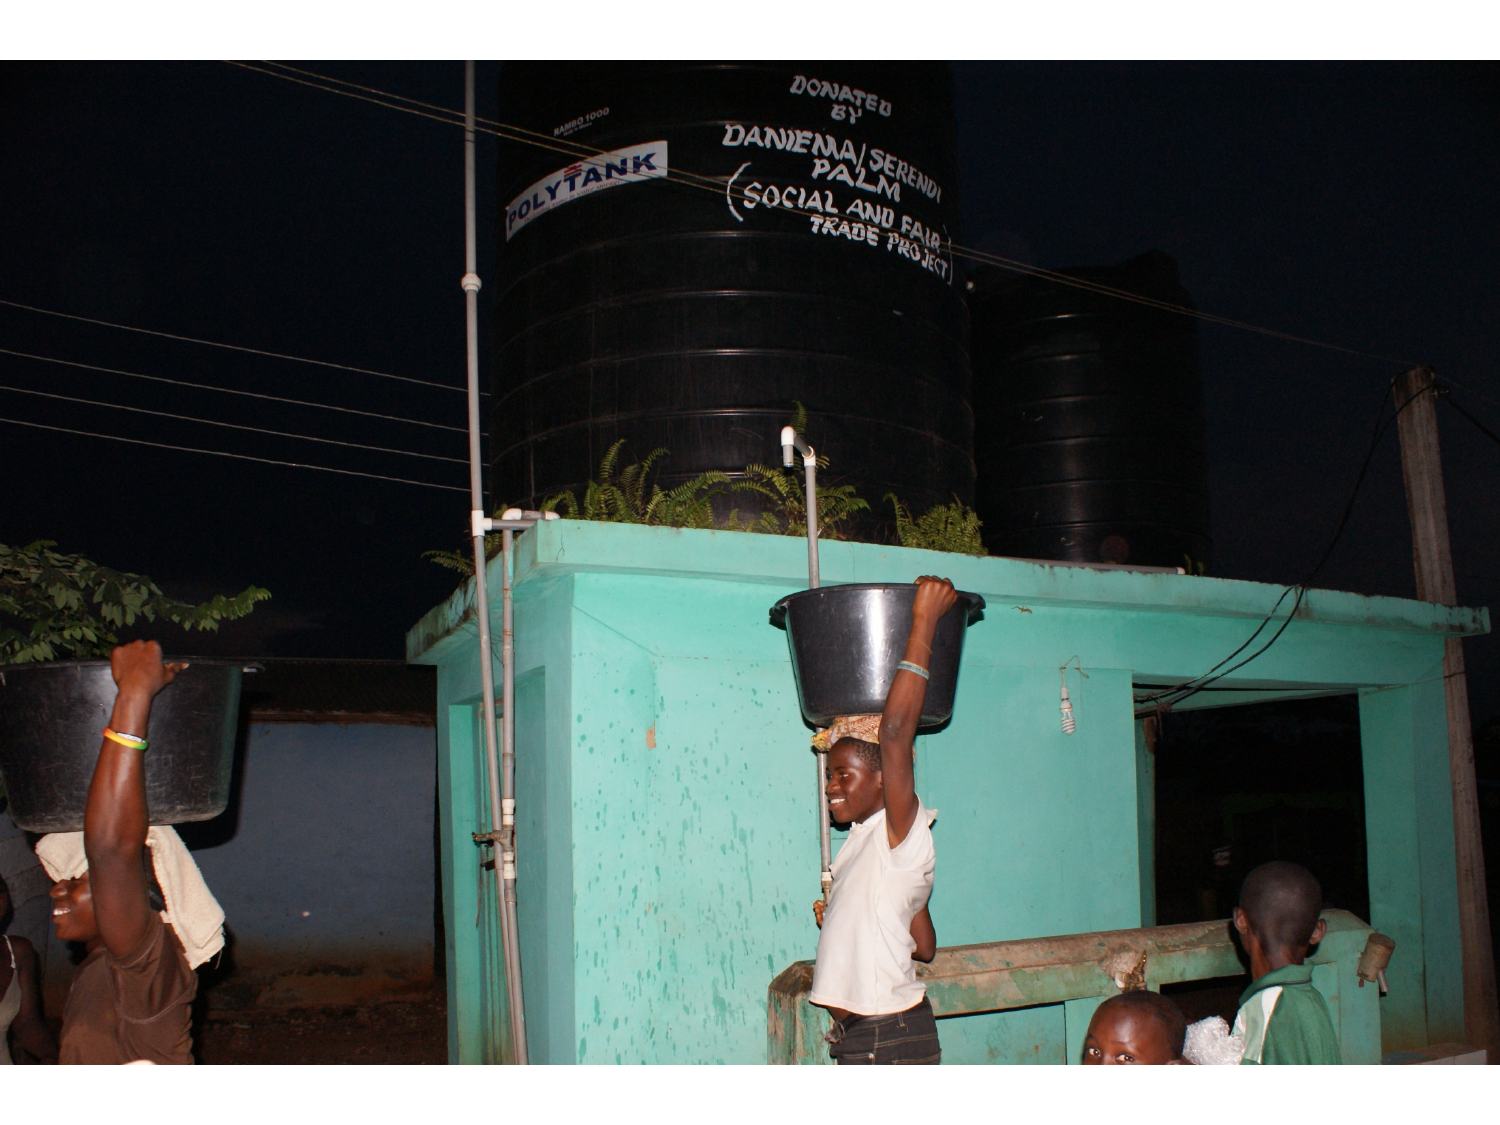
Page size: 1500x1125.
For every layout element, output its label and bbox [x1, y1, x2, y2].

picture [0, 60, 1500, 1065]
